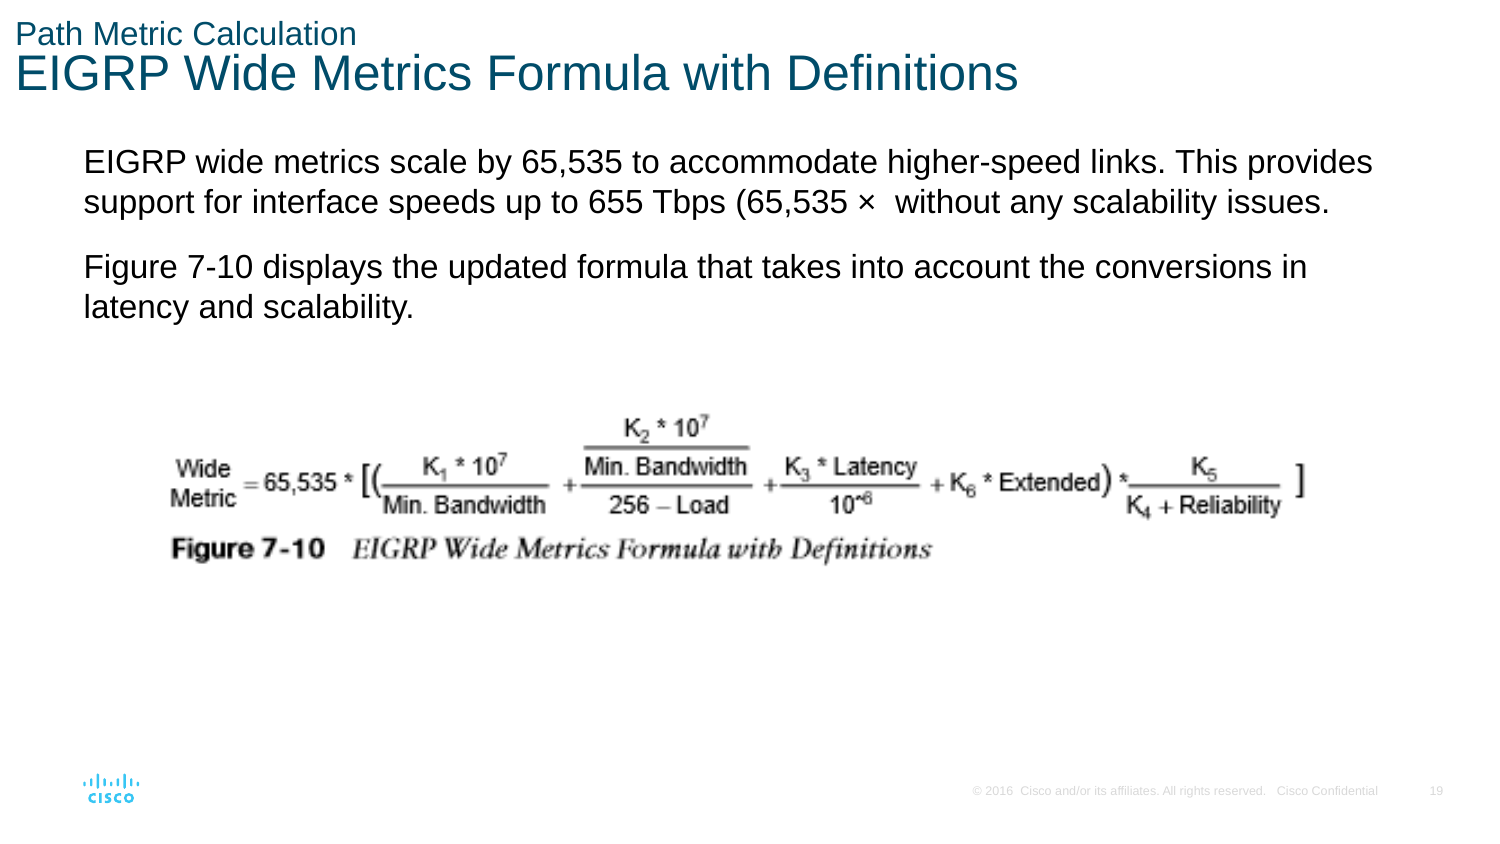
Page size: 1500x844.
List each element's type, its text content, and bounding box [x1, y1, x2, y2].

picture [147, 401, 1321, 573]
title Path Metric Calculation EIGRP Wide Metrics Formula with Definitions [0, 0, 1369, 121]
